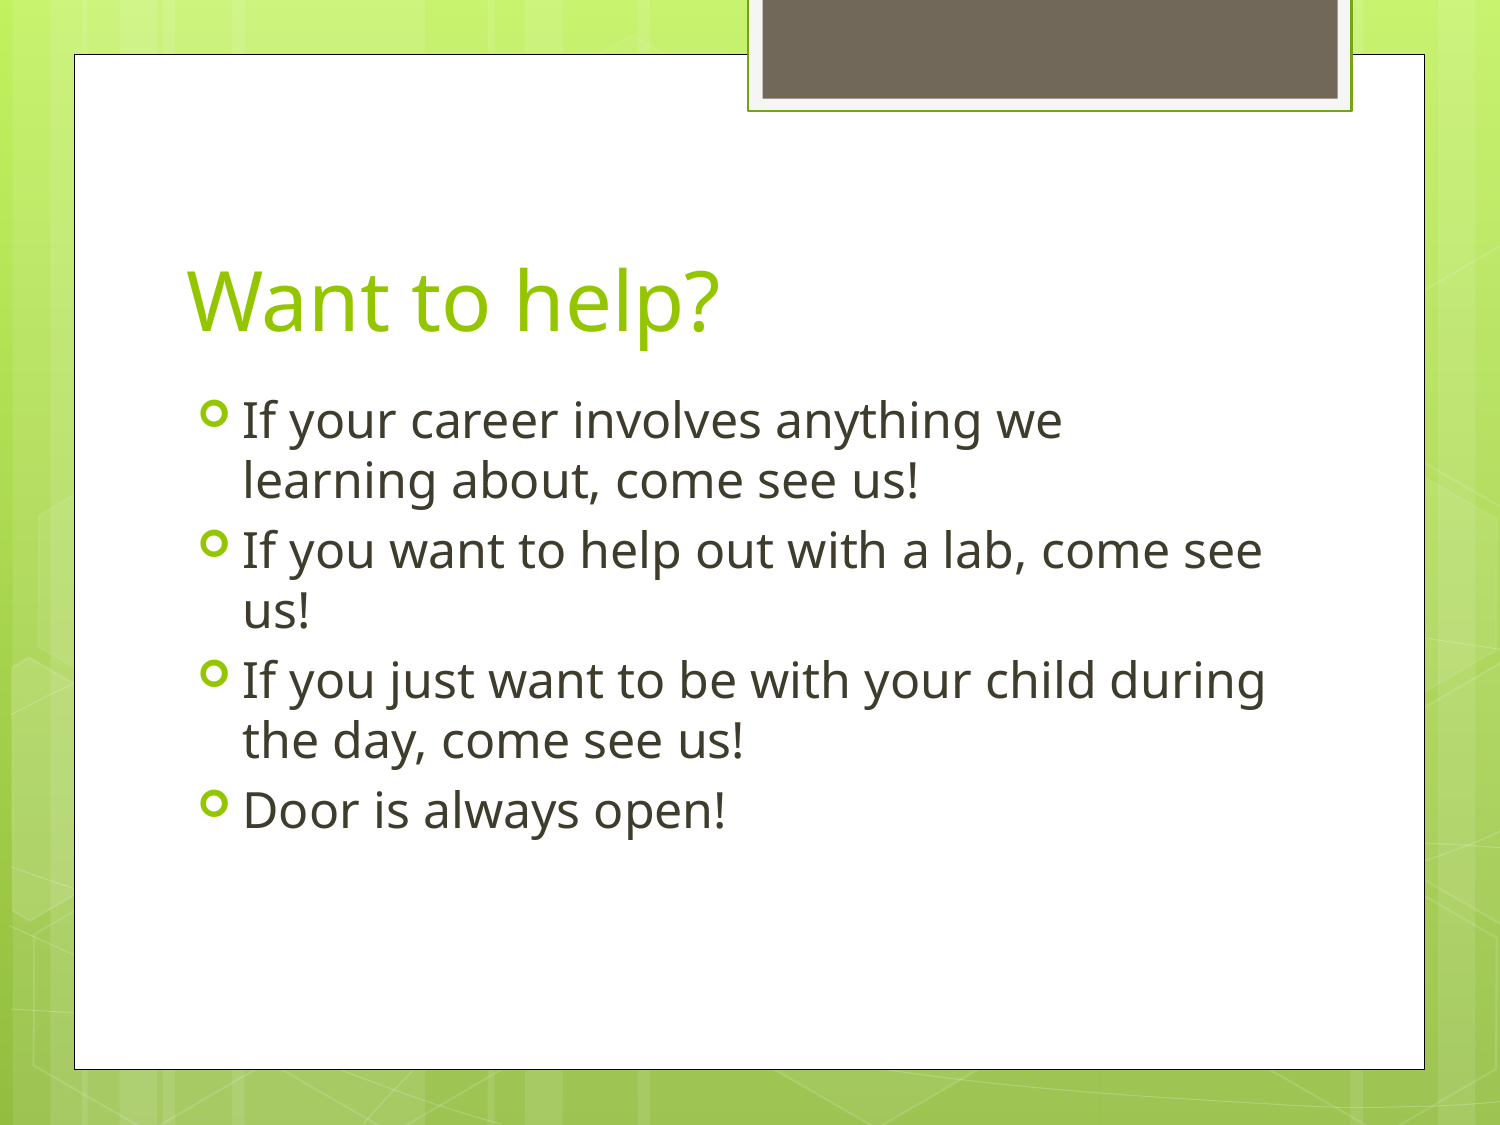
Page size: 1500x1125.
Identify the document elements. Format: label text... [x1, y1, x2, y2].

list If your career involves anything we learning about, come see us! If you want to help out with a lab, come see us! If you just want to be with your child during the day, come see us! Door is always open! [171, 381, 1283, 957]
title Want to help? [171, 168, 1324, 357]
